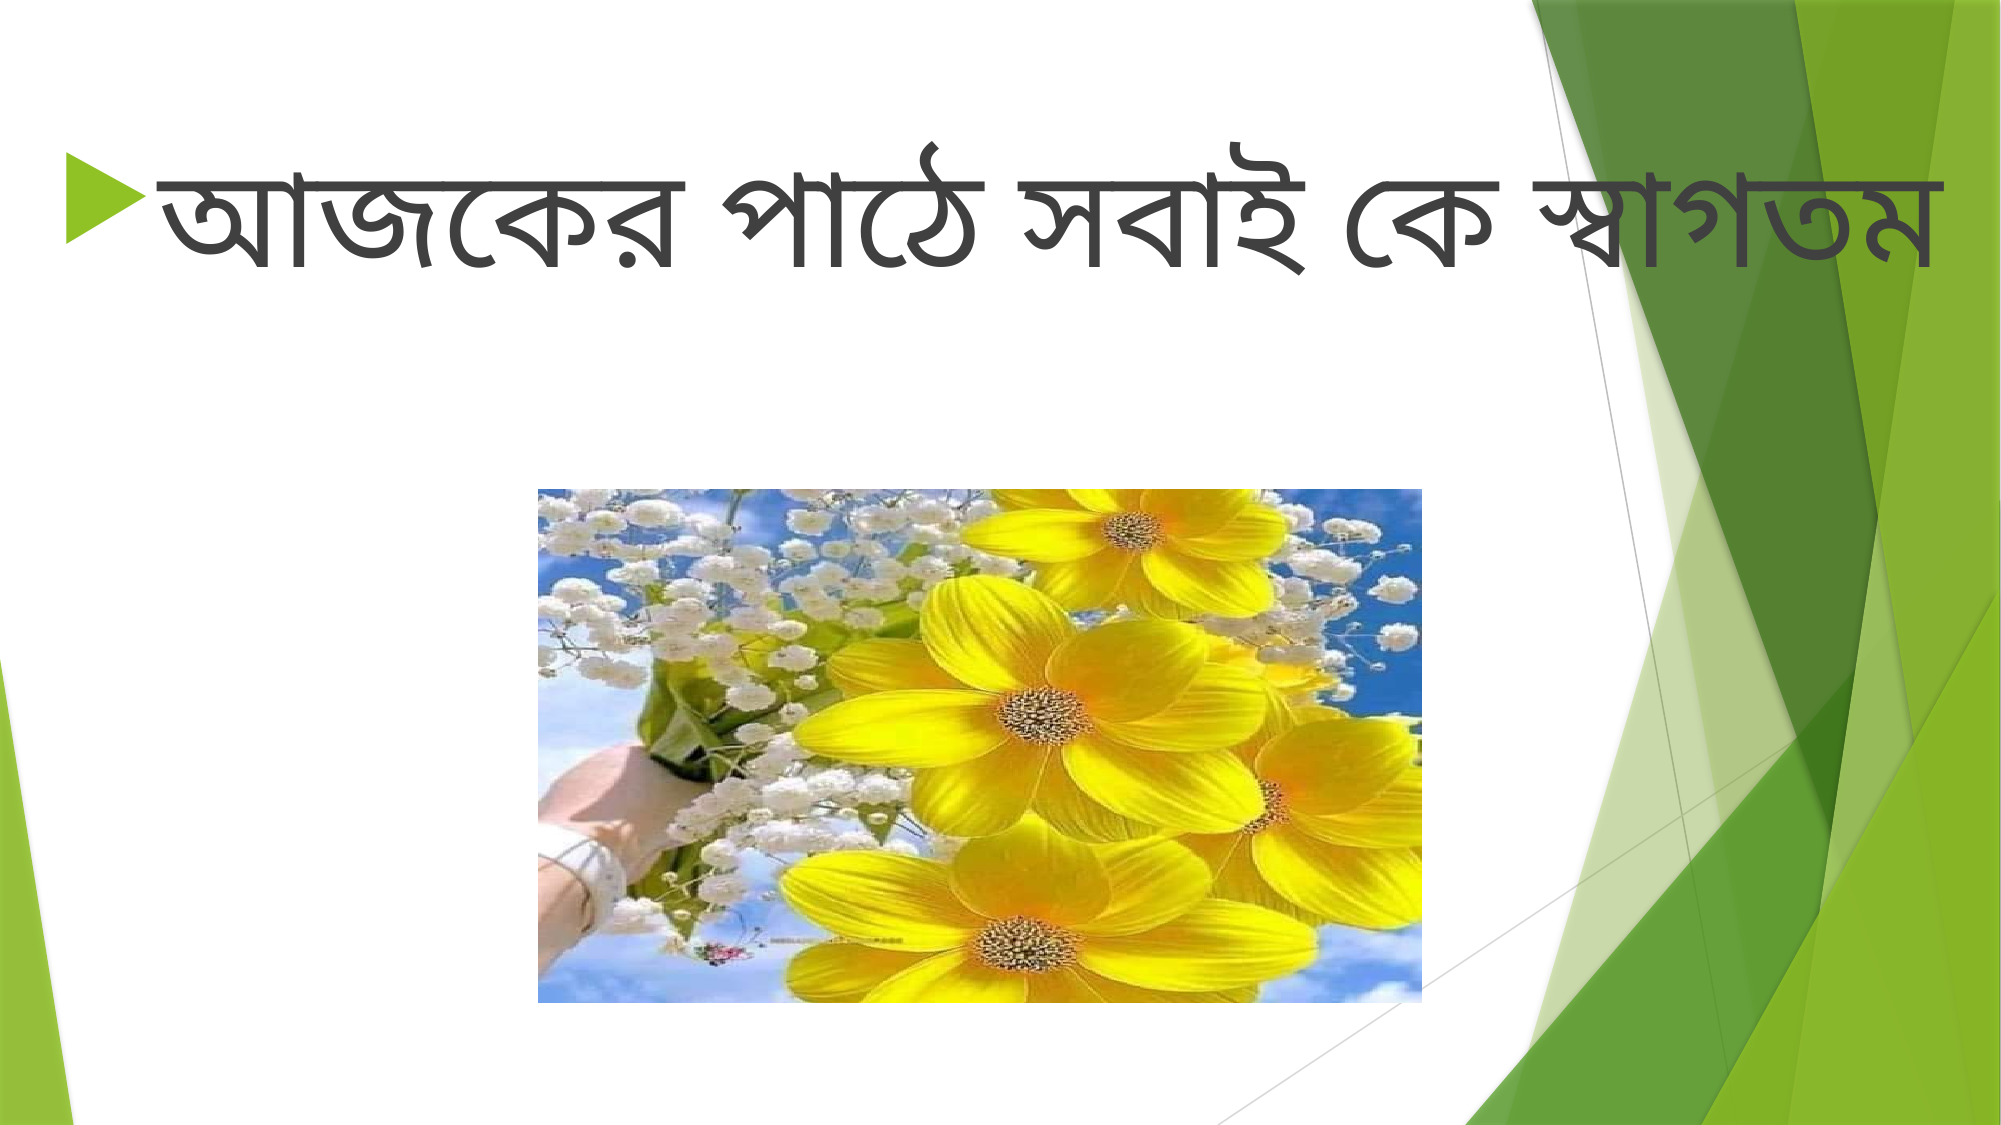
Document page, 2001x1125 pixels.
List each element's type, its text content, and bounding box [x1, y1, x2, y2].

text_box [135, 65, 1747, 122]
list আজকের পাঠে সবাই কে স্বাগতম [41, 122, 2000, 448]
picture [538, 489, 1422, 1004]
